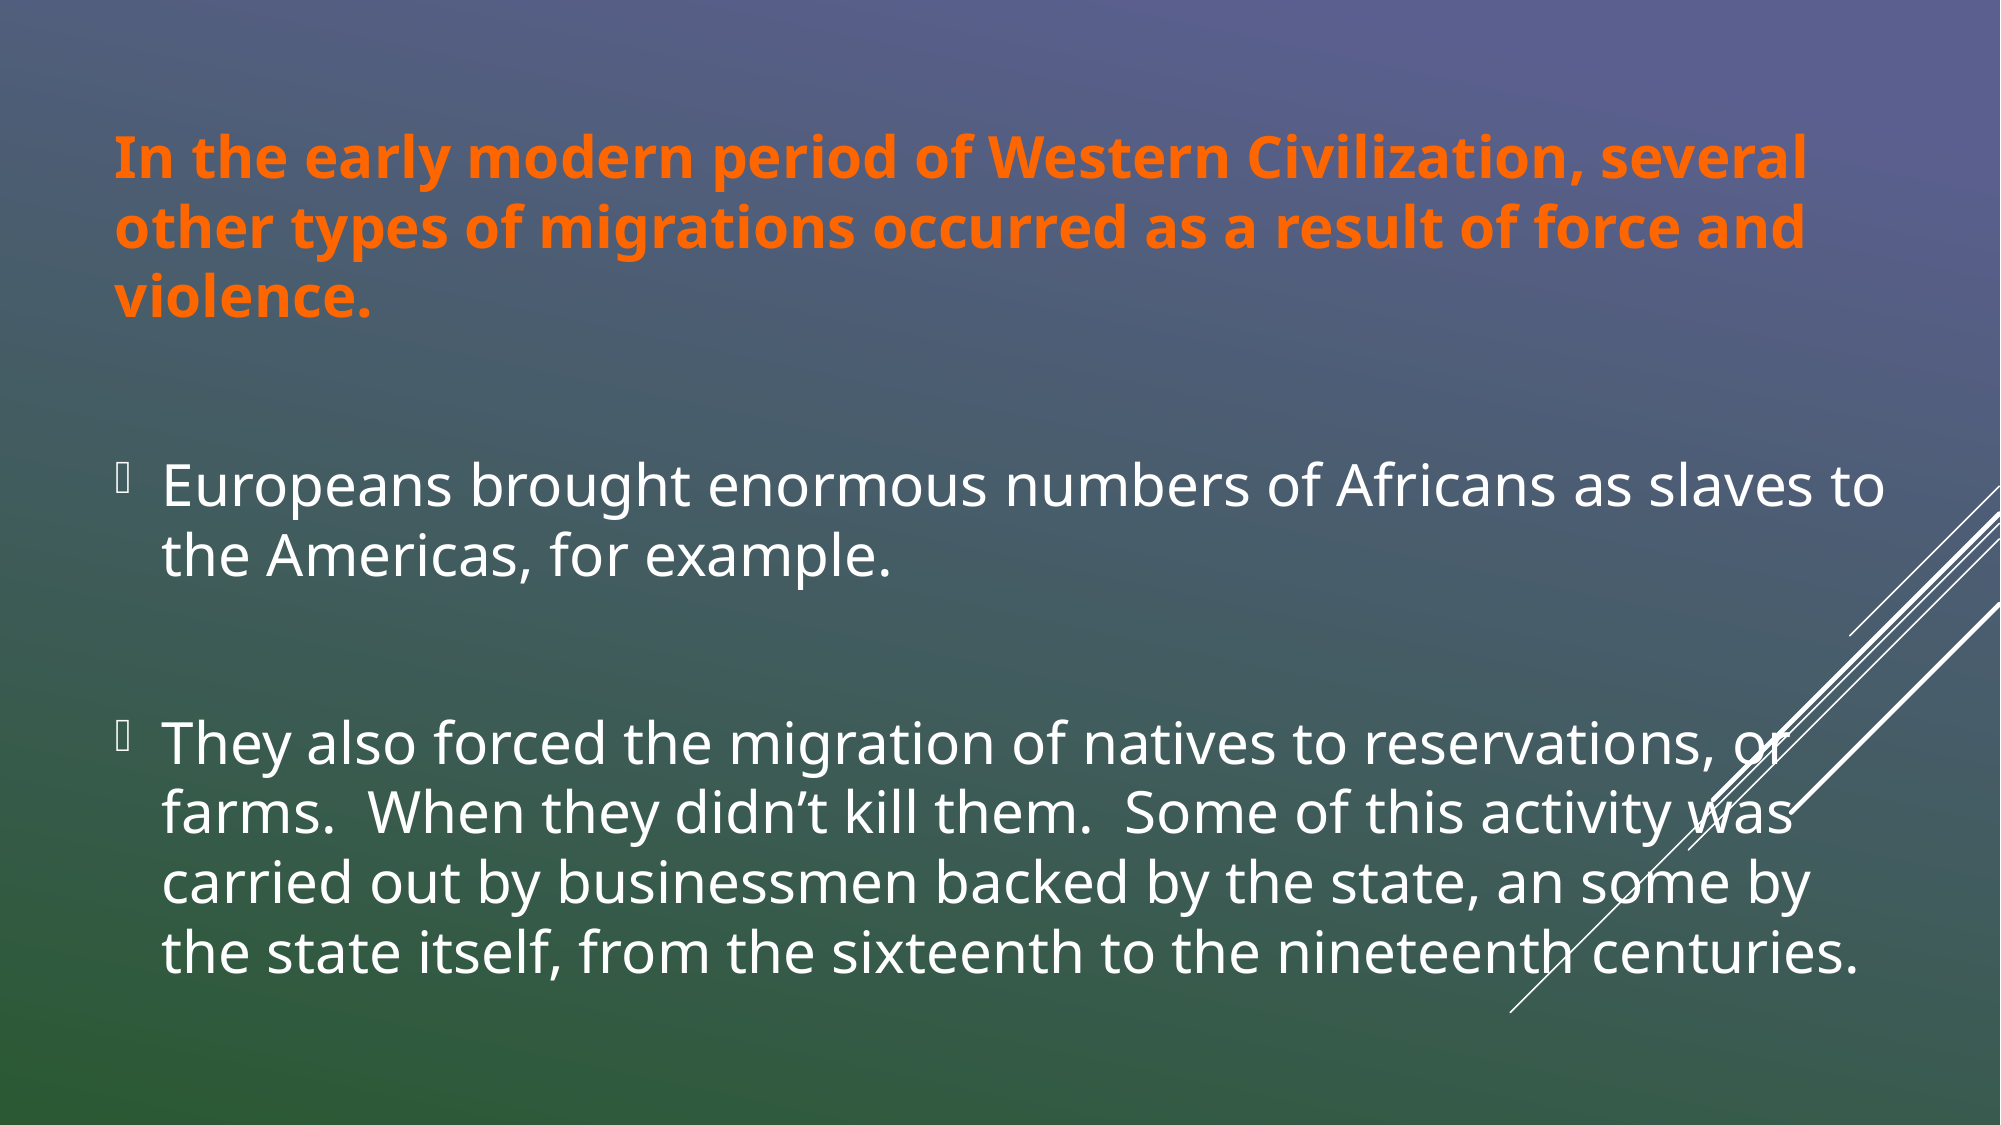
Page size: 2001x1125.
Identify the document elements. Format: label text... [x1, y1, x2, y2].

list In the early modern period of Western Civilization, several other types of migrations occurred as a result of force and violence. Europeans brought enormous numbers of Africans as slaves to the Americas, for example. They also forced the migration of natives to reservations, or farms. When they didn’t kill them. Some of this activity was carried out by businessmen backed by the state, an some by the state itself, from the sixteenth to the nineteenth centuries. [99, 112, 1913, 1063]
